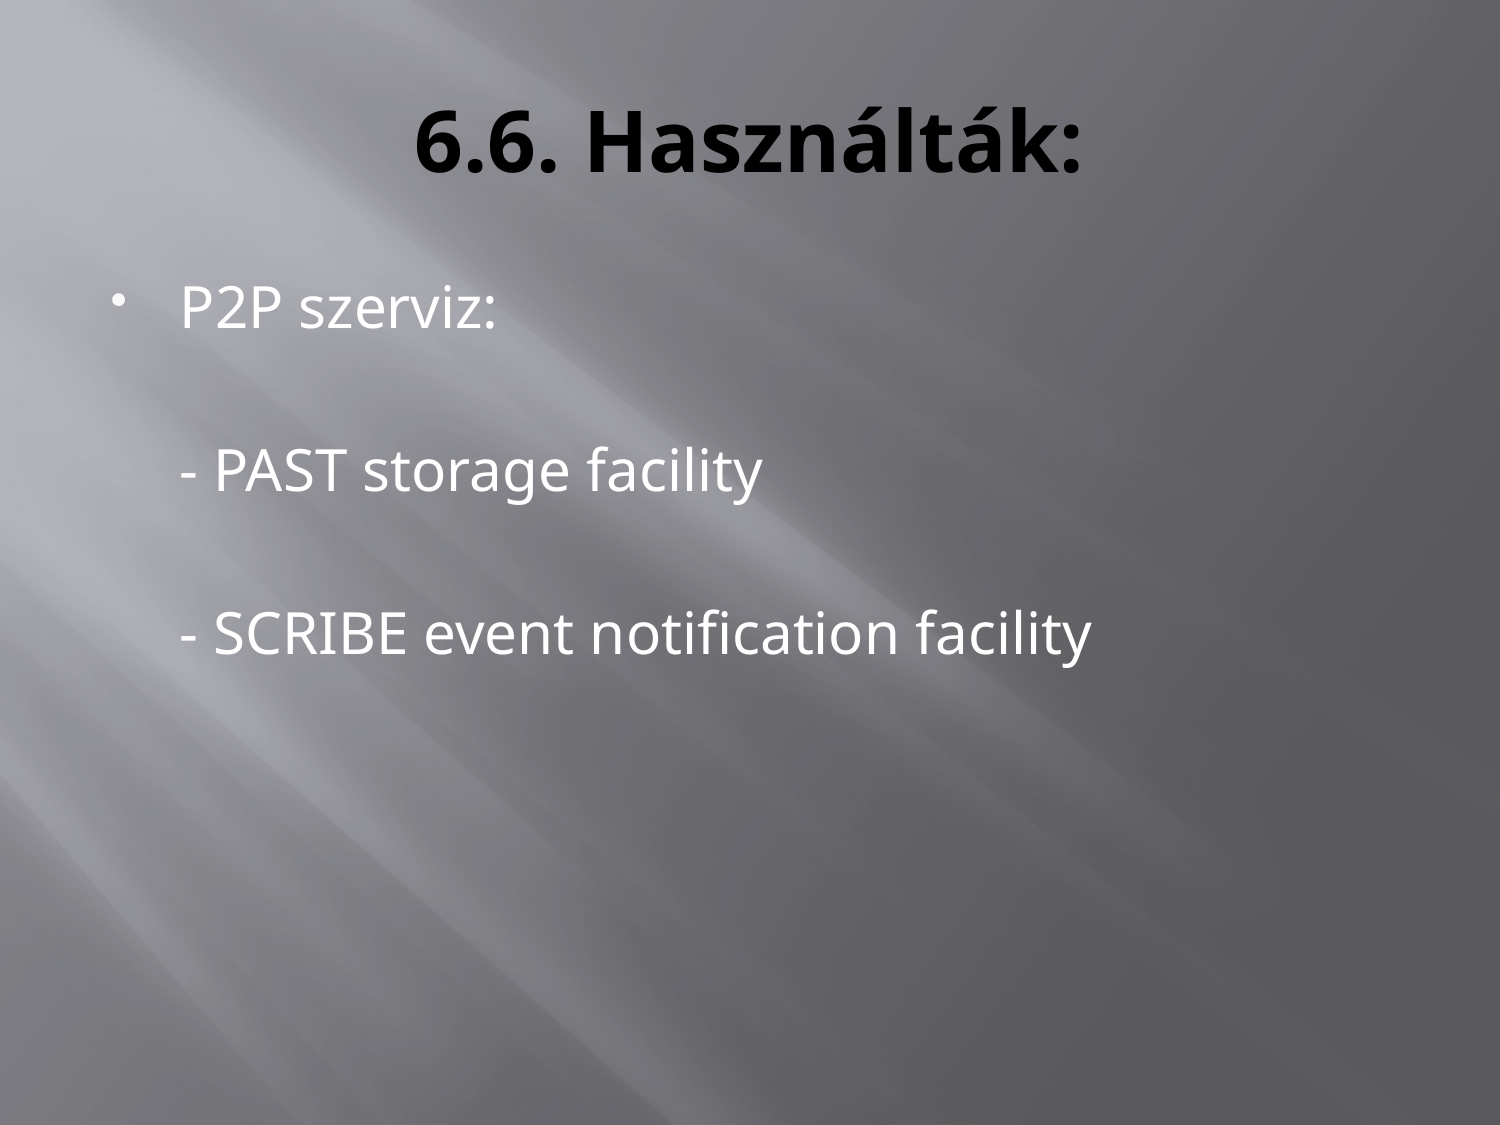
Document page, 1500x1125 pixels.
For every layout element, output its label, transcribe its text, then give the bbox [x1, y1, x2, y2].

list P2P szerviz: - PAST storage facility - SCRIBE event notification facility [75, 262, 1425, 1035]
title 6.6. Használták: [75, 45, 1425, 233]
